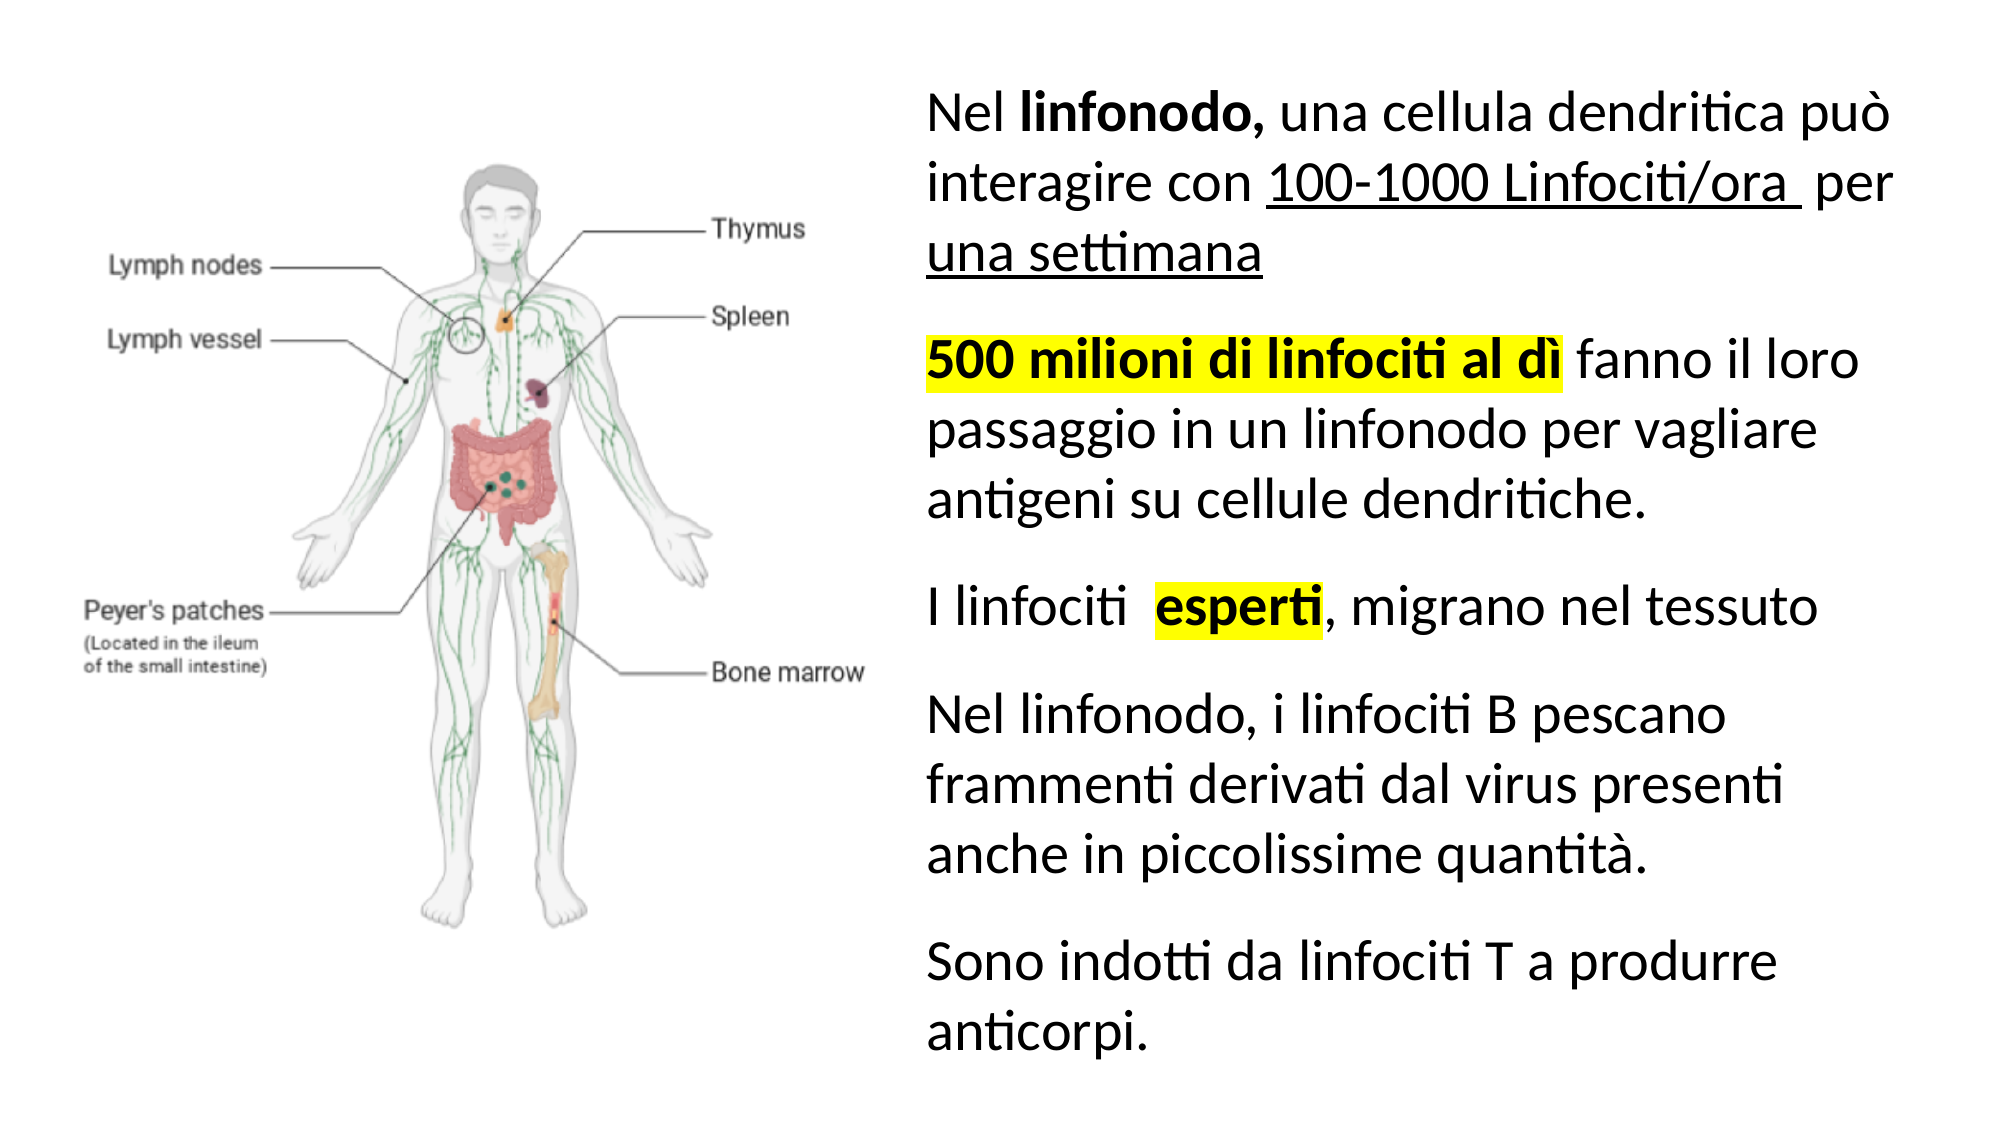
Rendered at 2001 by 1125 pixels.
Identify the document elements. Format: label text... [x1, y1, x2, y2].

picture [65, 143, 896, 942]
text_box Nel linfonodo, una cellula dendritica può interagire con 100-1000 Linfociti/ora per una settimana 500 milioni di linfociti al dì fanno il loro passaggio in un linfonodo per vagliare antigeni su cellule dendritiche. I linfociti esperti, migrano nel tessuto Nel linfonodo, i linfociti B pescano frammenti derivati dal virus presenti anche in piccolissime quantità. Sono indotti da linfociti T a produrre anticorpi. [911, 65, 1935, 1070]
